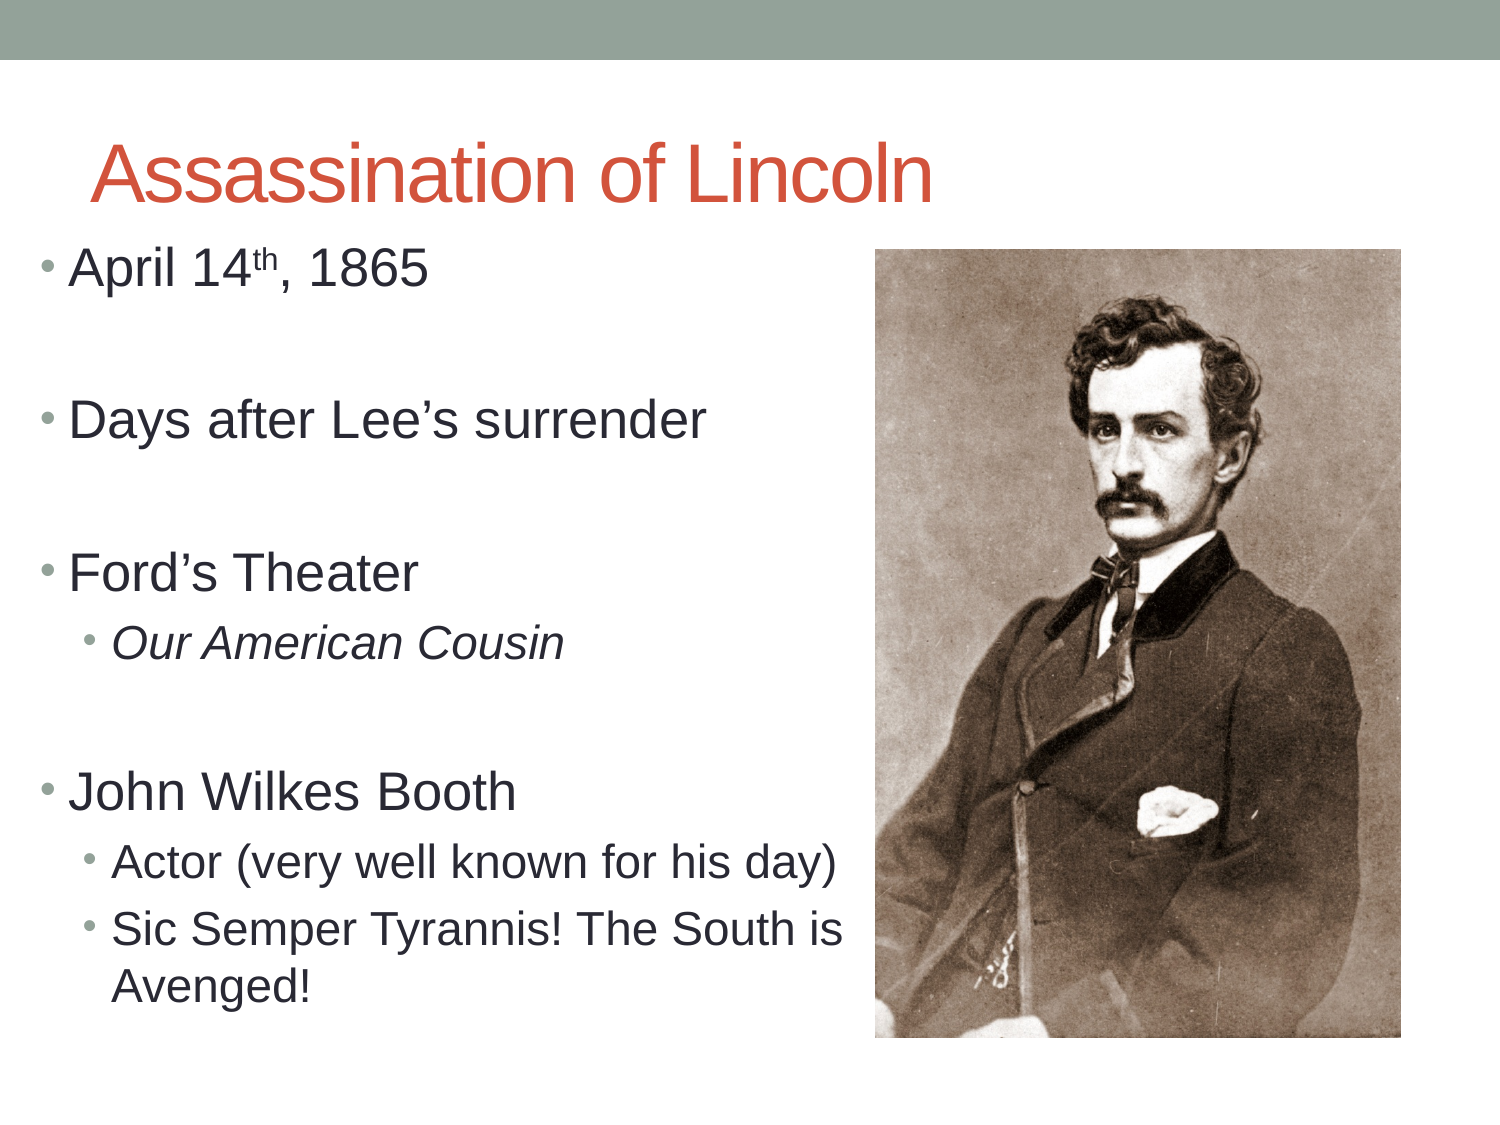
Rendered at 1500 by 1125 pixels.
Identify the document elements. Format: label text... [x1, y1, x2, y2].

list April 14th, 1865 Days after Lee’s surrender Ford’s Theater Our American Cousin John Wilkes Booth Actor (very well known for his day) Sic Semper Tyrannis! The South is Avenged! [24, 224, 863, 1063]
picture [874, 249, 1401, 1038]
title Assassination of Lincoln [75, 87, 1425, 250]
